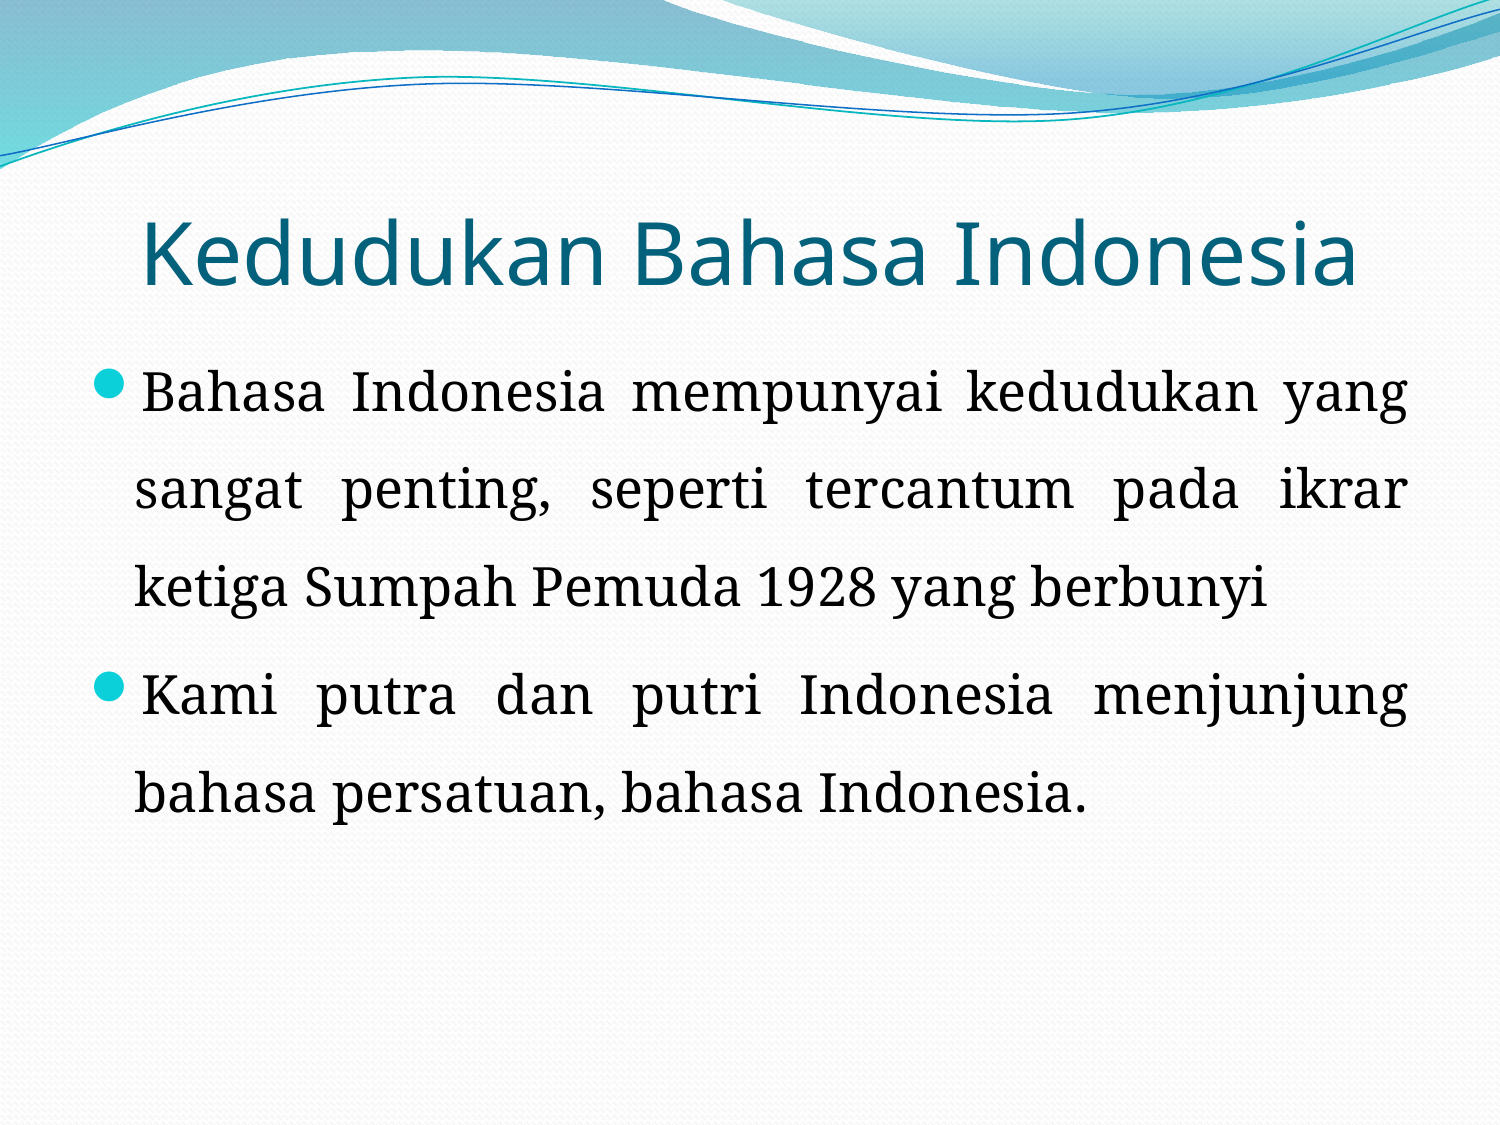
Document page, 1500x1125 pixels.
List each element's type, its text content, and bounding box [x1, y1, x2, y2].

title Kedudukan Bahasa Indonesia [75, 115, 1425, 303]
list Bahasa Indonesia mempunyai kedudukan yang sangat penting, seperti tercantum pada ikrar ketiga Sumpah Pemuda 1928 yang berbunyi Kami putra dan putri Indonesia menjunjung bahasa persatuan, bahasa Indonesia. [75, 317, 1425, 1038]
